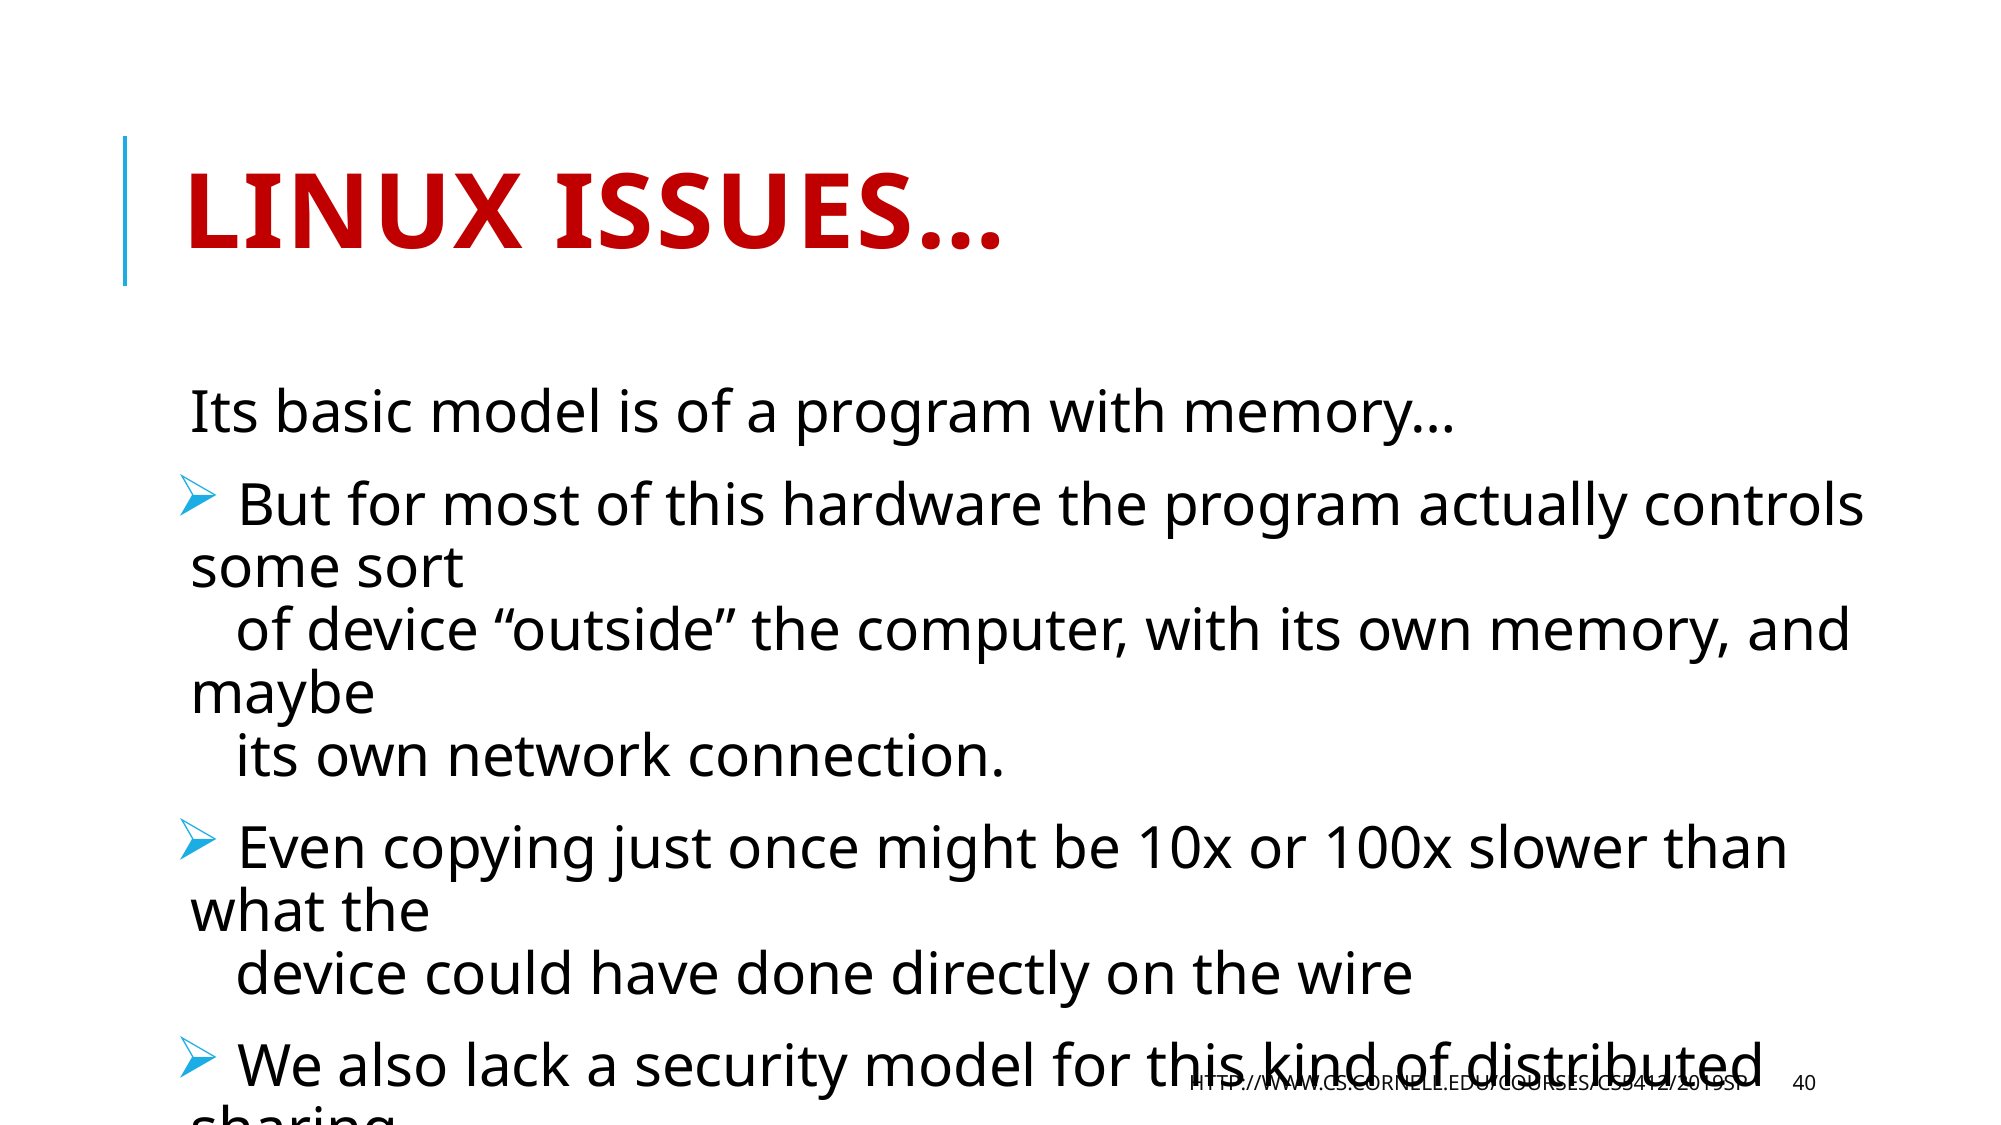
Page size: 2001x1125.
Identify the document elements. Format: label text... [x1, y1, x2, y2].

footer http://www.cs.cornell.edu/courses/cs5412/2019sp [794, 1061, 1763, 1107]
title Linux issues… [168, 96, 1938, 342]
slide_number 40 [1777, 1061, 1938, 1107]
list Its basic model is of a program with memory… But for most of this hardware the program actually controls some sort of device “outside” the computer, with its own memory, and maybe its own network connection. Even copying just once might be 10x or 100x slower than what the device could have done directly on the wire We also lack a security model for this kind of distributed sharing, and we don’t understand how stable these new technologies will be [168, 375, 1938, 1035]
